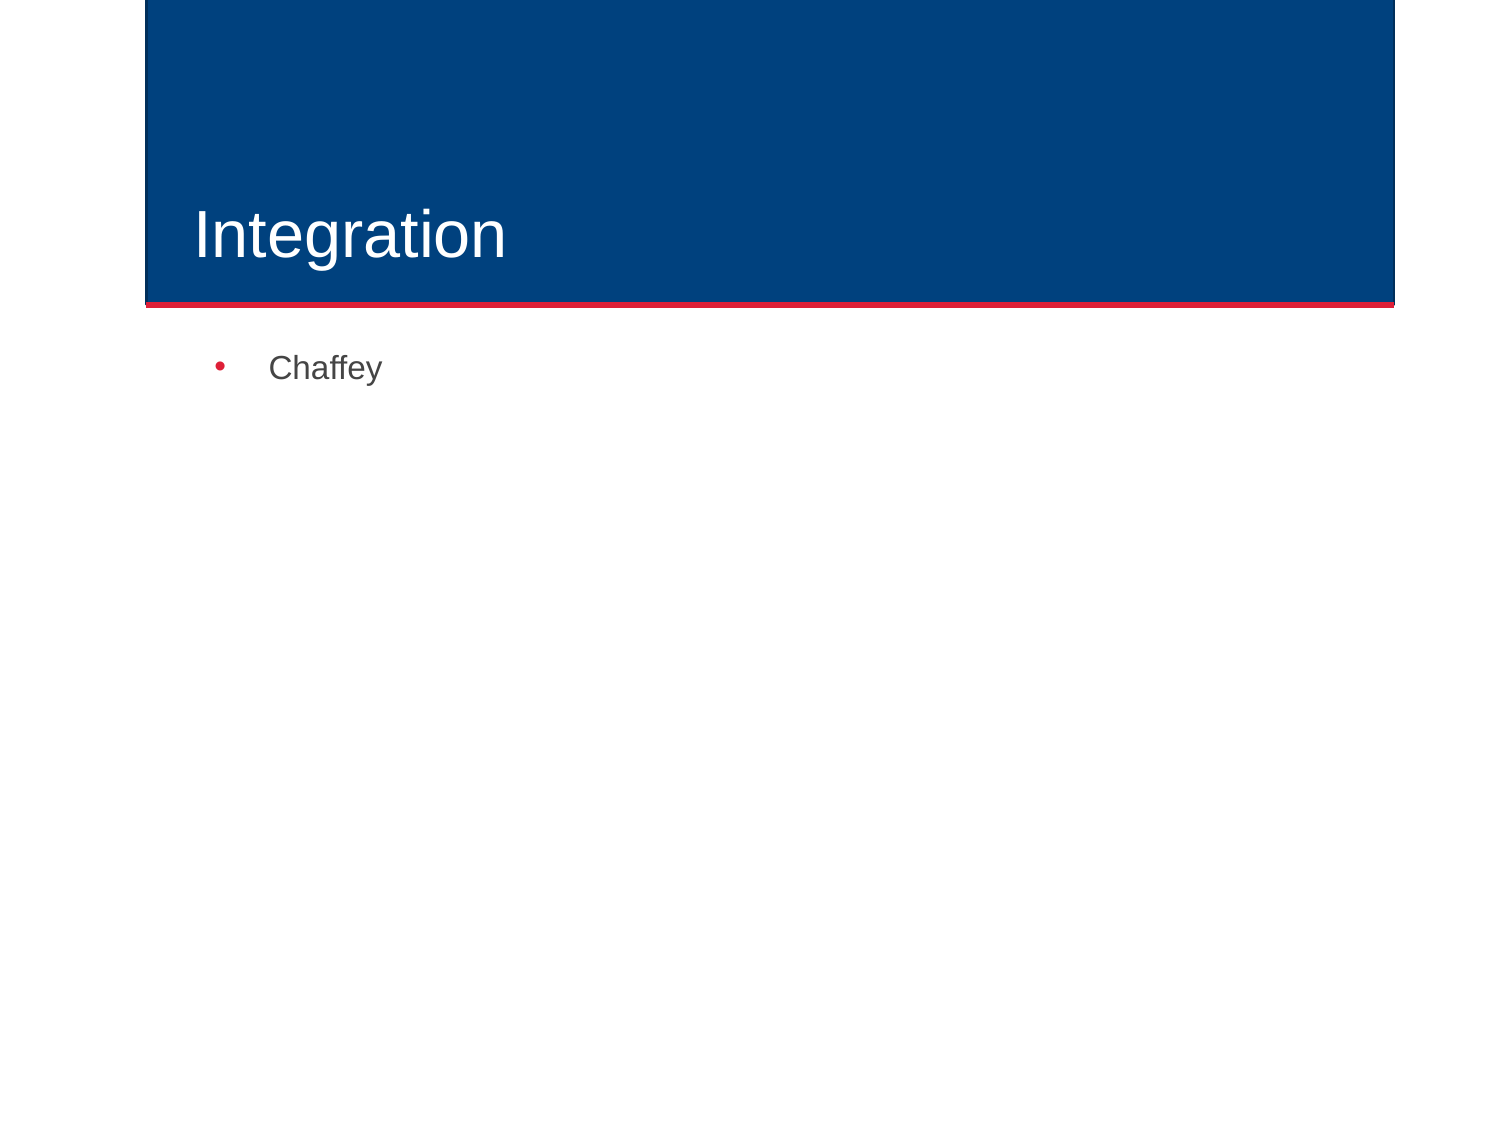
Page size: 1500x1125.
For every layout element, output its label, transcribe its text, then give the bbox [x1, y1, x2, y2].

list Chaffey [178, 330, 1361, 994]
title Integration [178, 132, 1361, 280]
